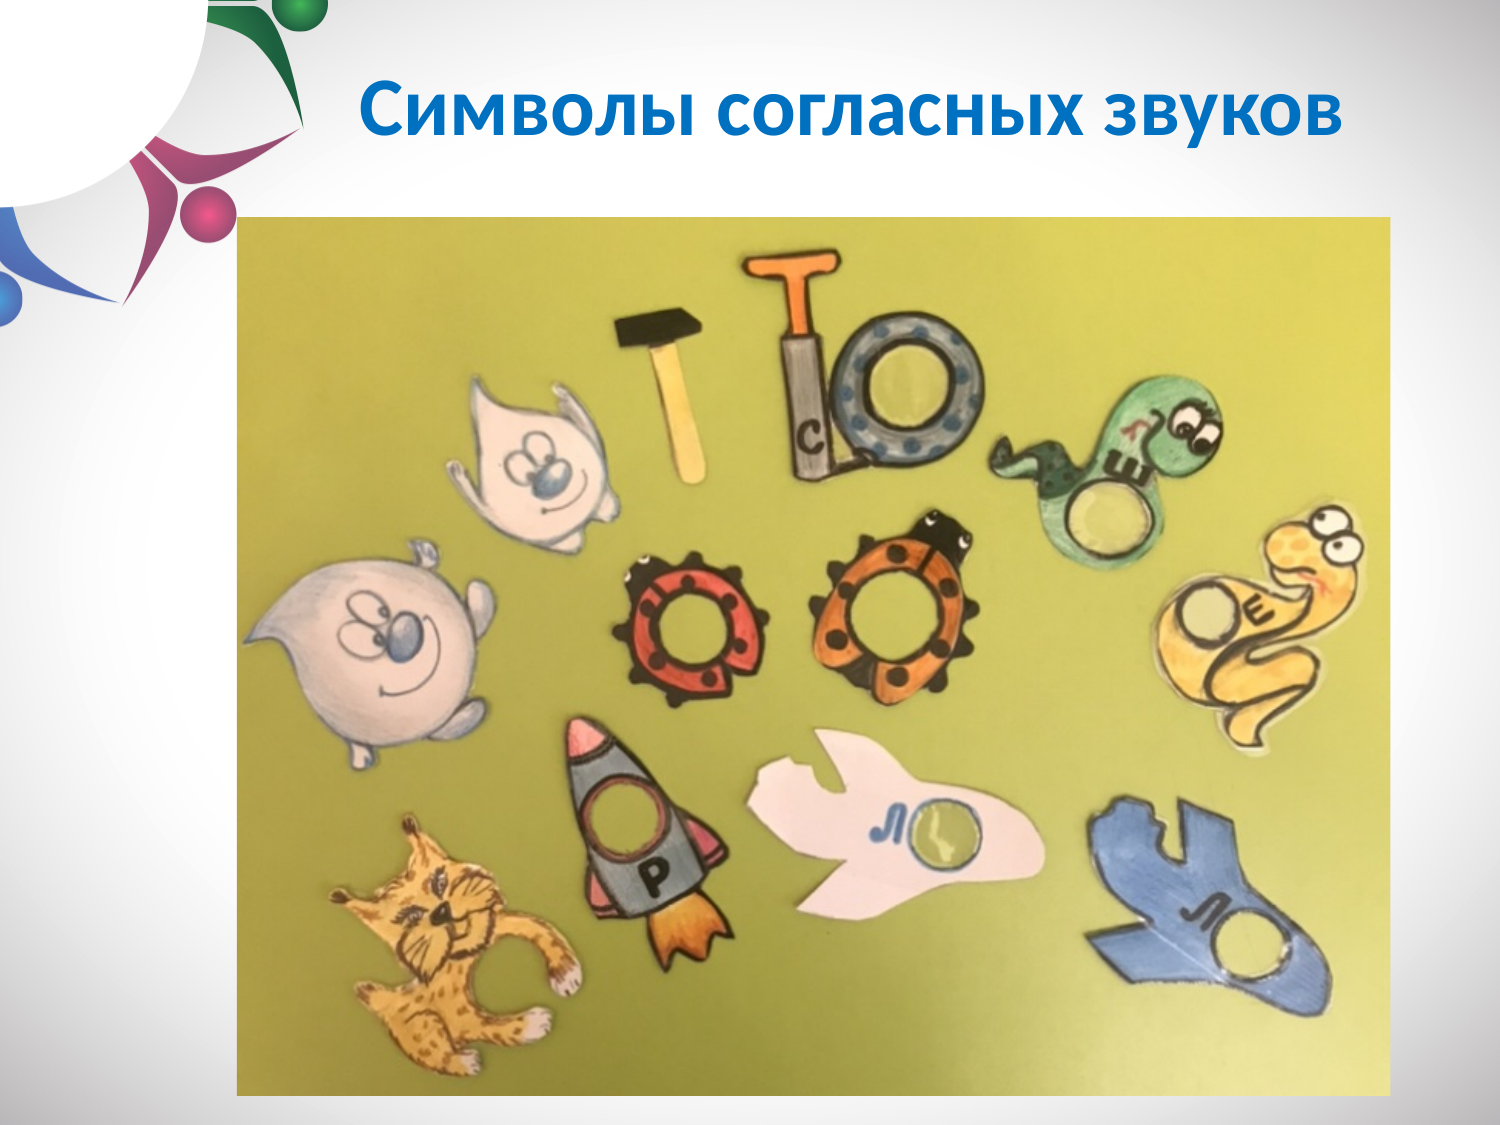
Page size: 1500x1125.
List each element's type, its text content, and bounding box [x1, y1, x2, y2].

title Символы согласных звуков [344, 0, 1500, 218]
picture [0, 0, 1500, 1125]
